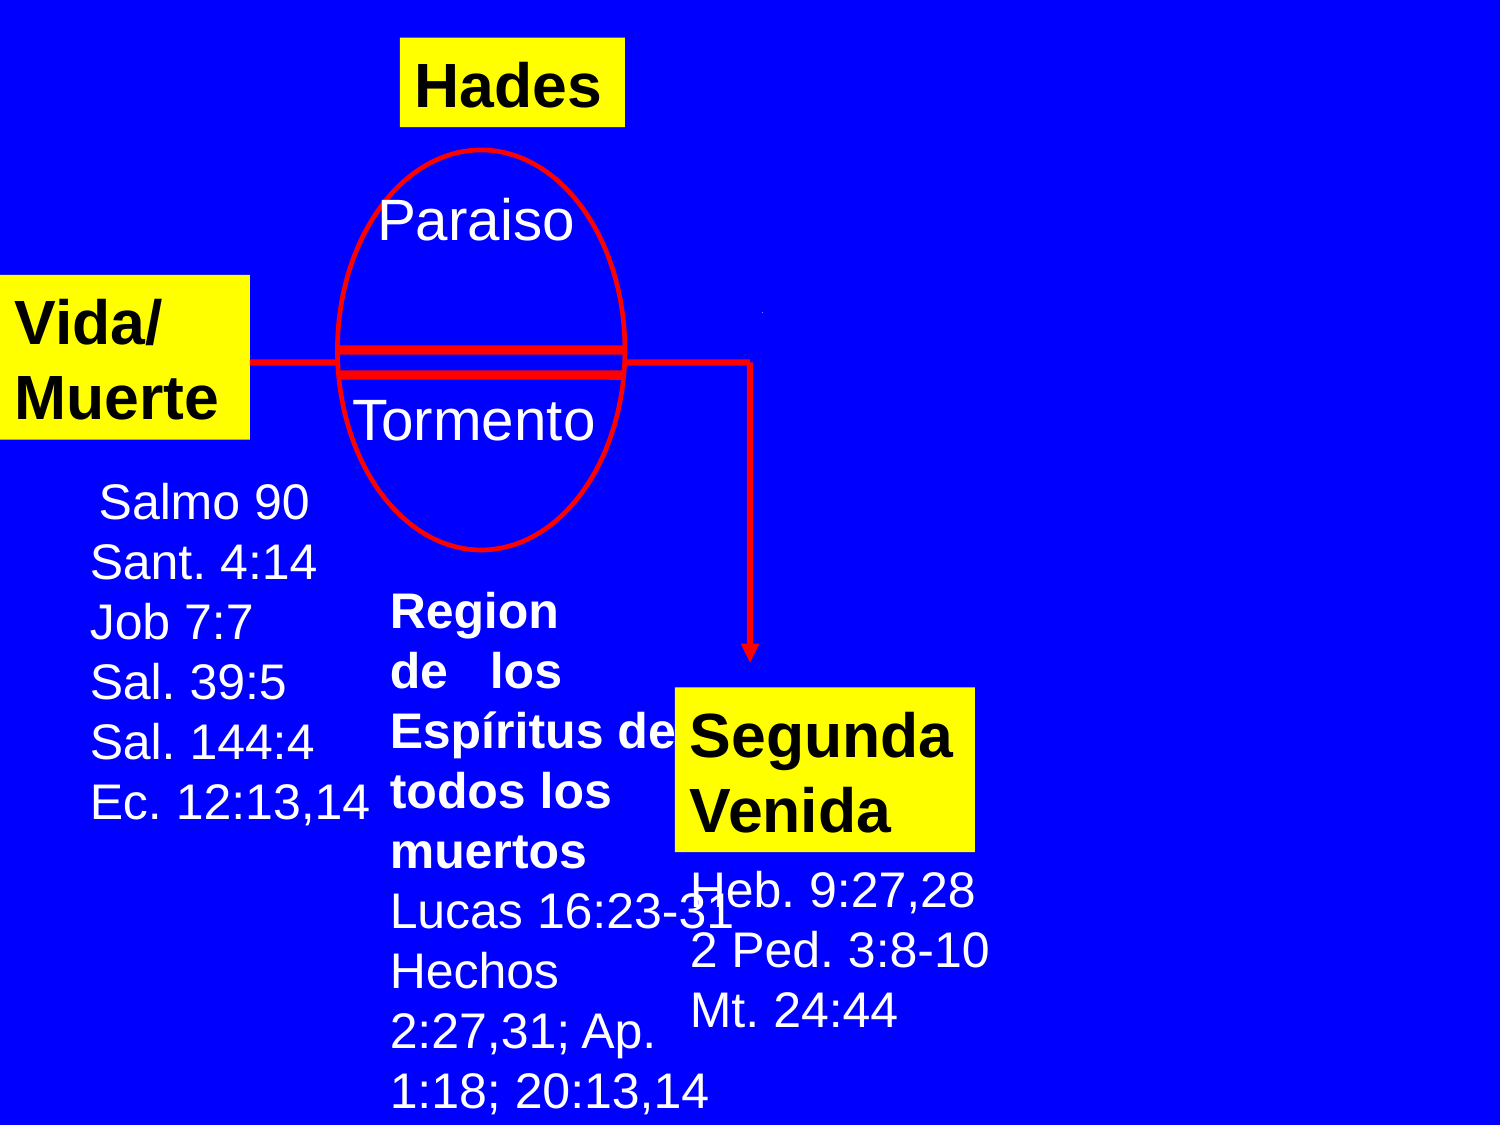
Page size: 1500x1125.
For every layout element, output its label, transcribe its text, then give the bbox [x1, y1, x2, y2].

text_box [743, 362, 757, 663]
text_box Heb. 9:27,28 2 Ped. 3:8-10 Mt. 24:44 [675, 849, 1013, 1045]
text_box Hades [399, 37, 625, 128]
text_box Tormento [337, 375, 650, 460]
text_box [361, 460, 602, 550]
text_box Segunda Venida [674, 687, 975, 853]
text_box Salmo 90 Sant. 4:14 Job 7:7 Sal. 39:5 Sal. 144:4 Ec. 12:13,14 [0, 462, 388, 838]
text_box [337, 238, 625, 375]
text_box Region de los Espíritus de todos los muertos Lucas 16:23-31 Hechos 2:27,31; Ap. 1:18; 20:13,14 [374, 570, 750, 1125]
text_box [412, 149, 550, 174]
text_box Paraiso [362, 174, 613, 260]
text_box Vida/ Muerte [0, 274, 250, 440]
